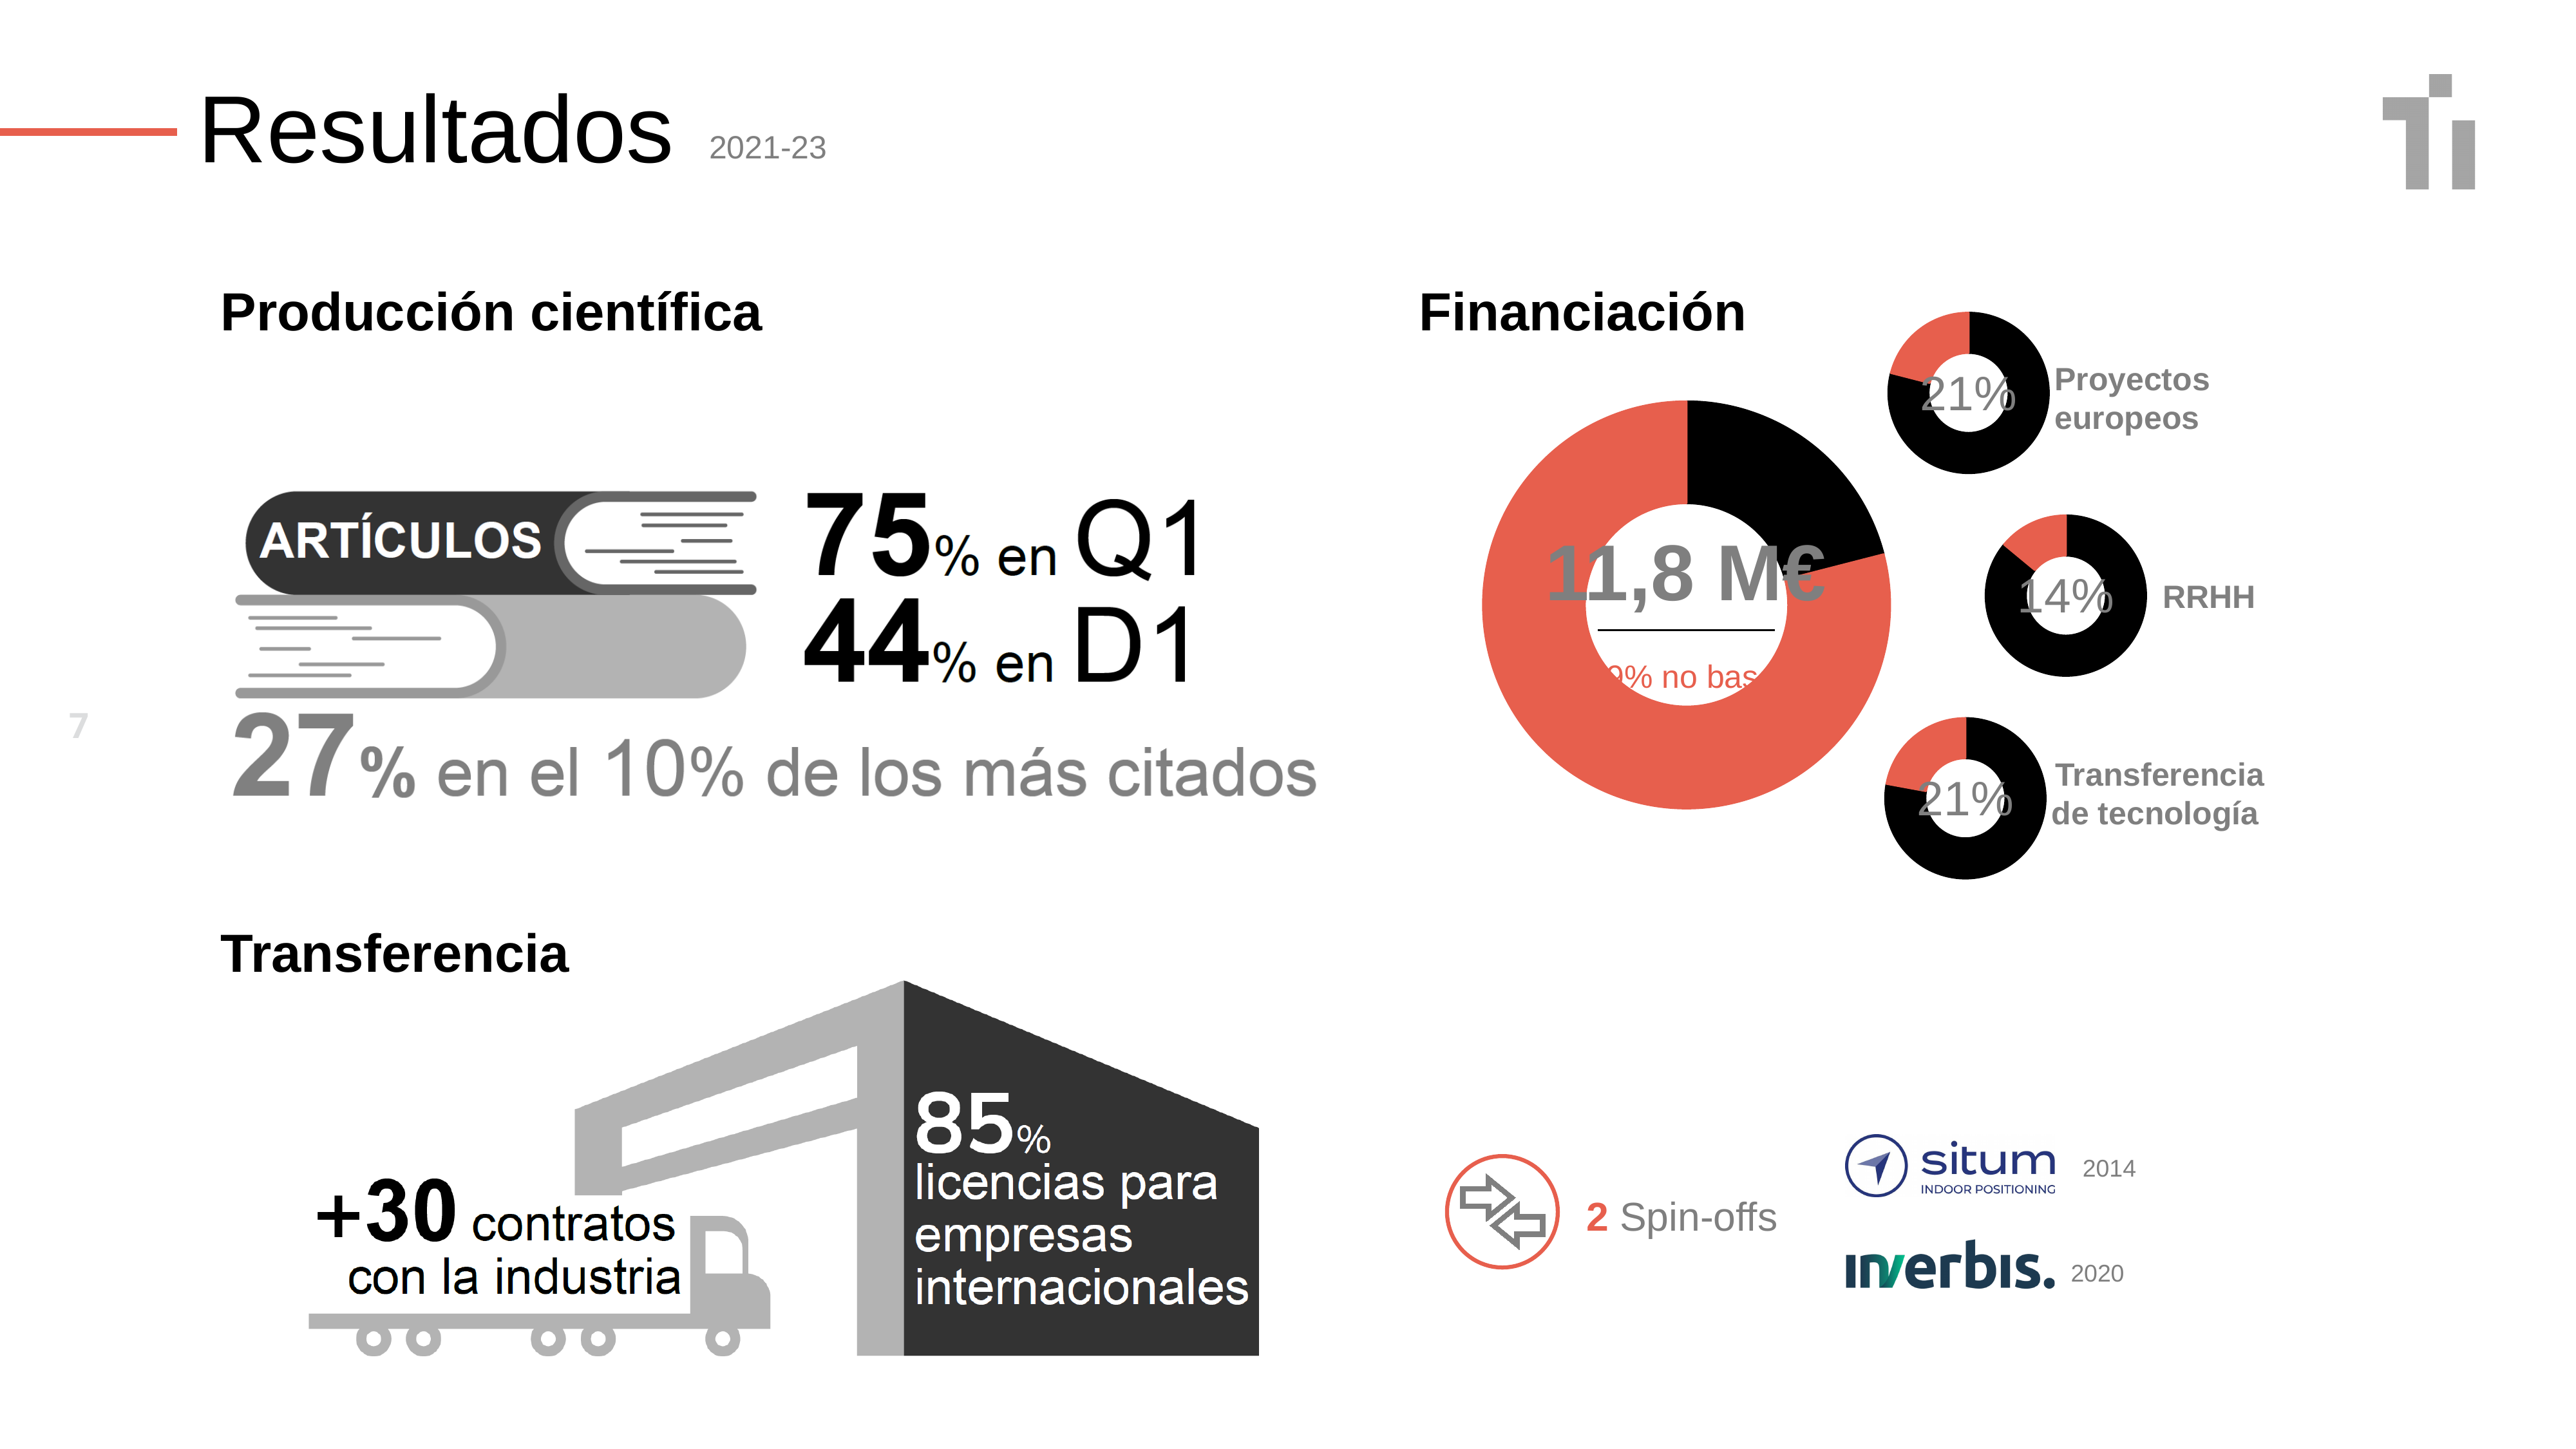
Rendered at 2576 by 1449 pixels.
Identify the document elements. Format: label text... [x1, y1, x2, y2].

picture [227, 974, 1317, 1370]
text_box Resultados [198, 67, 2031, 199]
text_box [1460, 1173, 1516, 1222]
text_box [1979, 512, 2422, 679]
text_box Producción científica [220, 277, 866, 334]
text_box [1879, 714, 2275, 921]
text_box 2020 [2061, 1253, 2165, 1292]
text_box Financiación [1419, 276, 1924, 354]
chart [1467, 392, 1906, 817]
text_box Transferencia [220, 918, 767, 1013]
text_box 2014 [2073, 1148, 2177, 1187]
picture [2348, 51, 2510, 213]
text_box [1490, 1201, 1546, 1250]
text_box 2021-23 [699, 122, 837, 170]
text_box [1882, 309, 2314, 477]
picture [1844, 1238, 2055, 1289]
text_box 2 Spin-offs [1586, 1191, 1803, 1285]
picture [1844, 1134, 2055, 1197]
picture [167, 423, 1371, 860]
text_box [1446, 1156, 1558, 1268]
